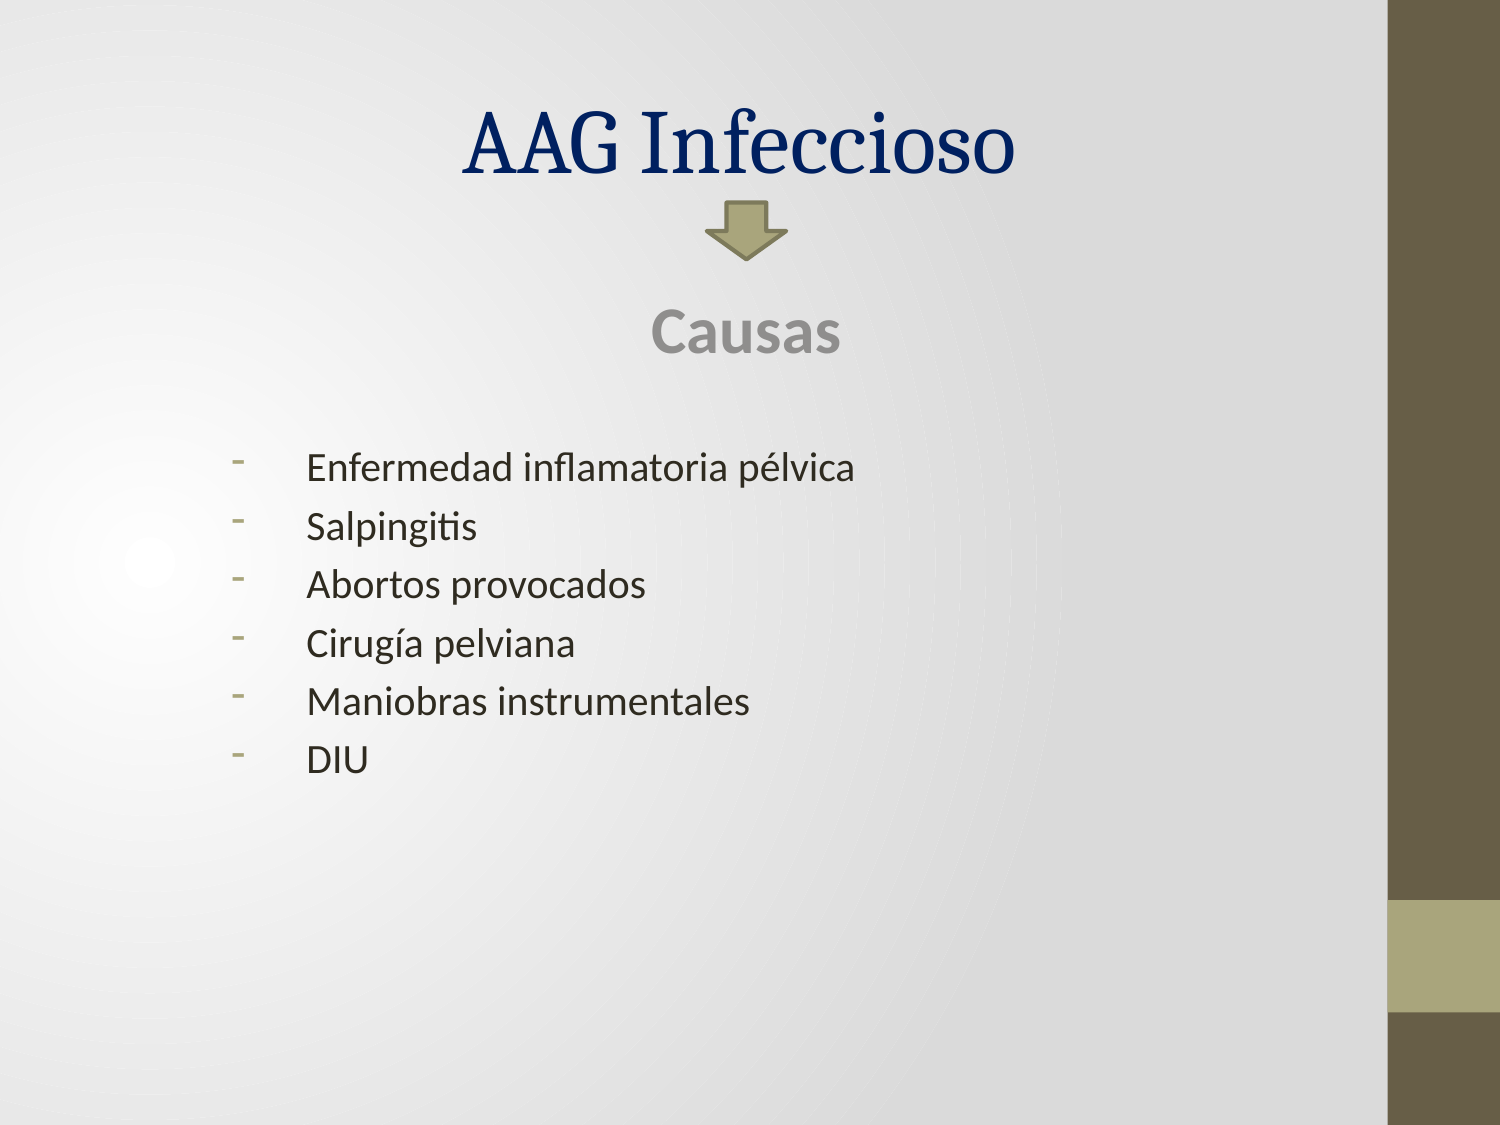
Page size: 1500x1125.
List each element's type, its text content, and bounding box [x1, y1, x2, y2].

text_box [704, 200, 789, 262]
text_box Causas [628, 278, 865, 362]
text_box AAG Infeccioso [64, 42, 1415, 231]
subtitle Enfermedad inflamatoria pélvica Salpingitis Abortos provocados Cirugía pelviana Maniobras instrumentales DIU [216, 432, 1277, 1000]
